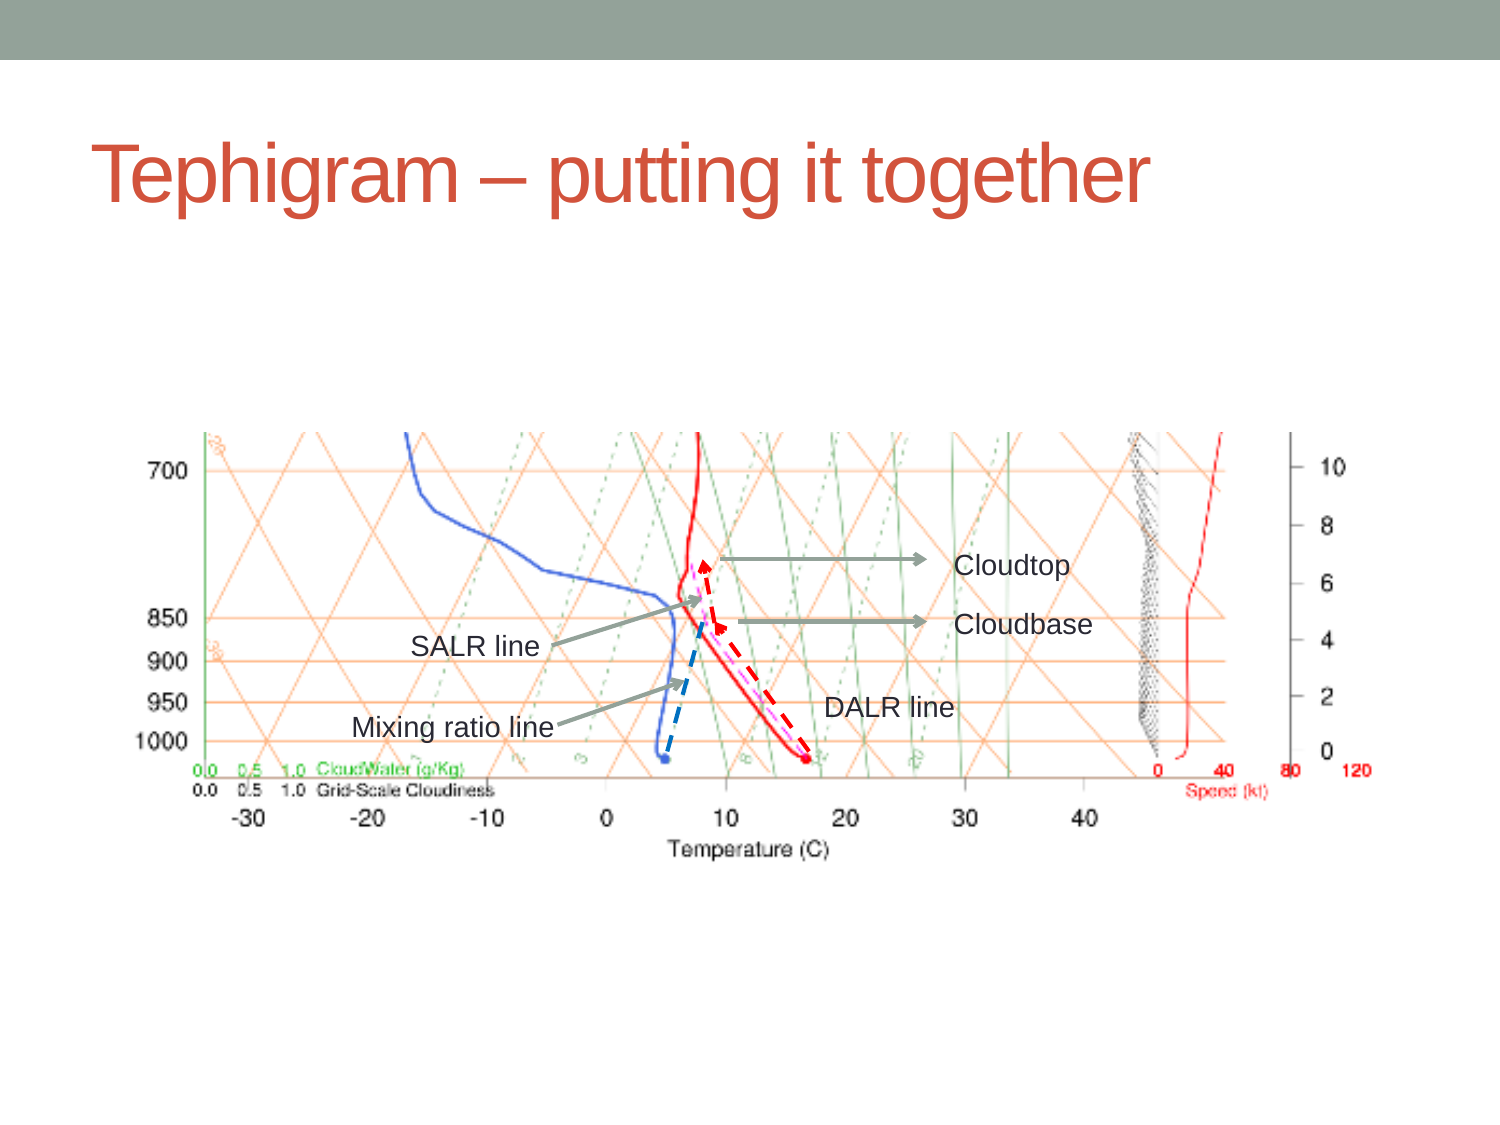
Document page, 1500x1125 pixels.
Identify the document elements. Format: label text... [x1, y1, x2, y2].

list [111, 432, 1402, 894]
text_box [551, 597, 703, 646]
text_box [714, 621, 810, 752]
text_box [702, 558, 715, 624]
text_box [666, 653, 703, 752]
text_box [557, 680, 686, 725]
title Tephigram – putting it together [75, 87, 1425, 250]
